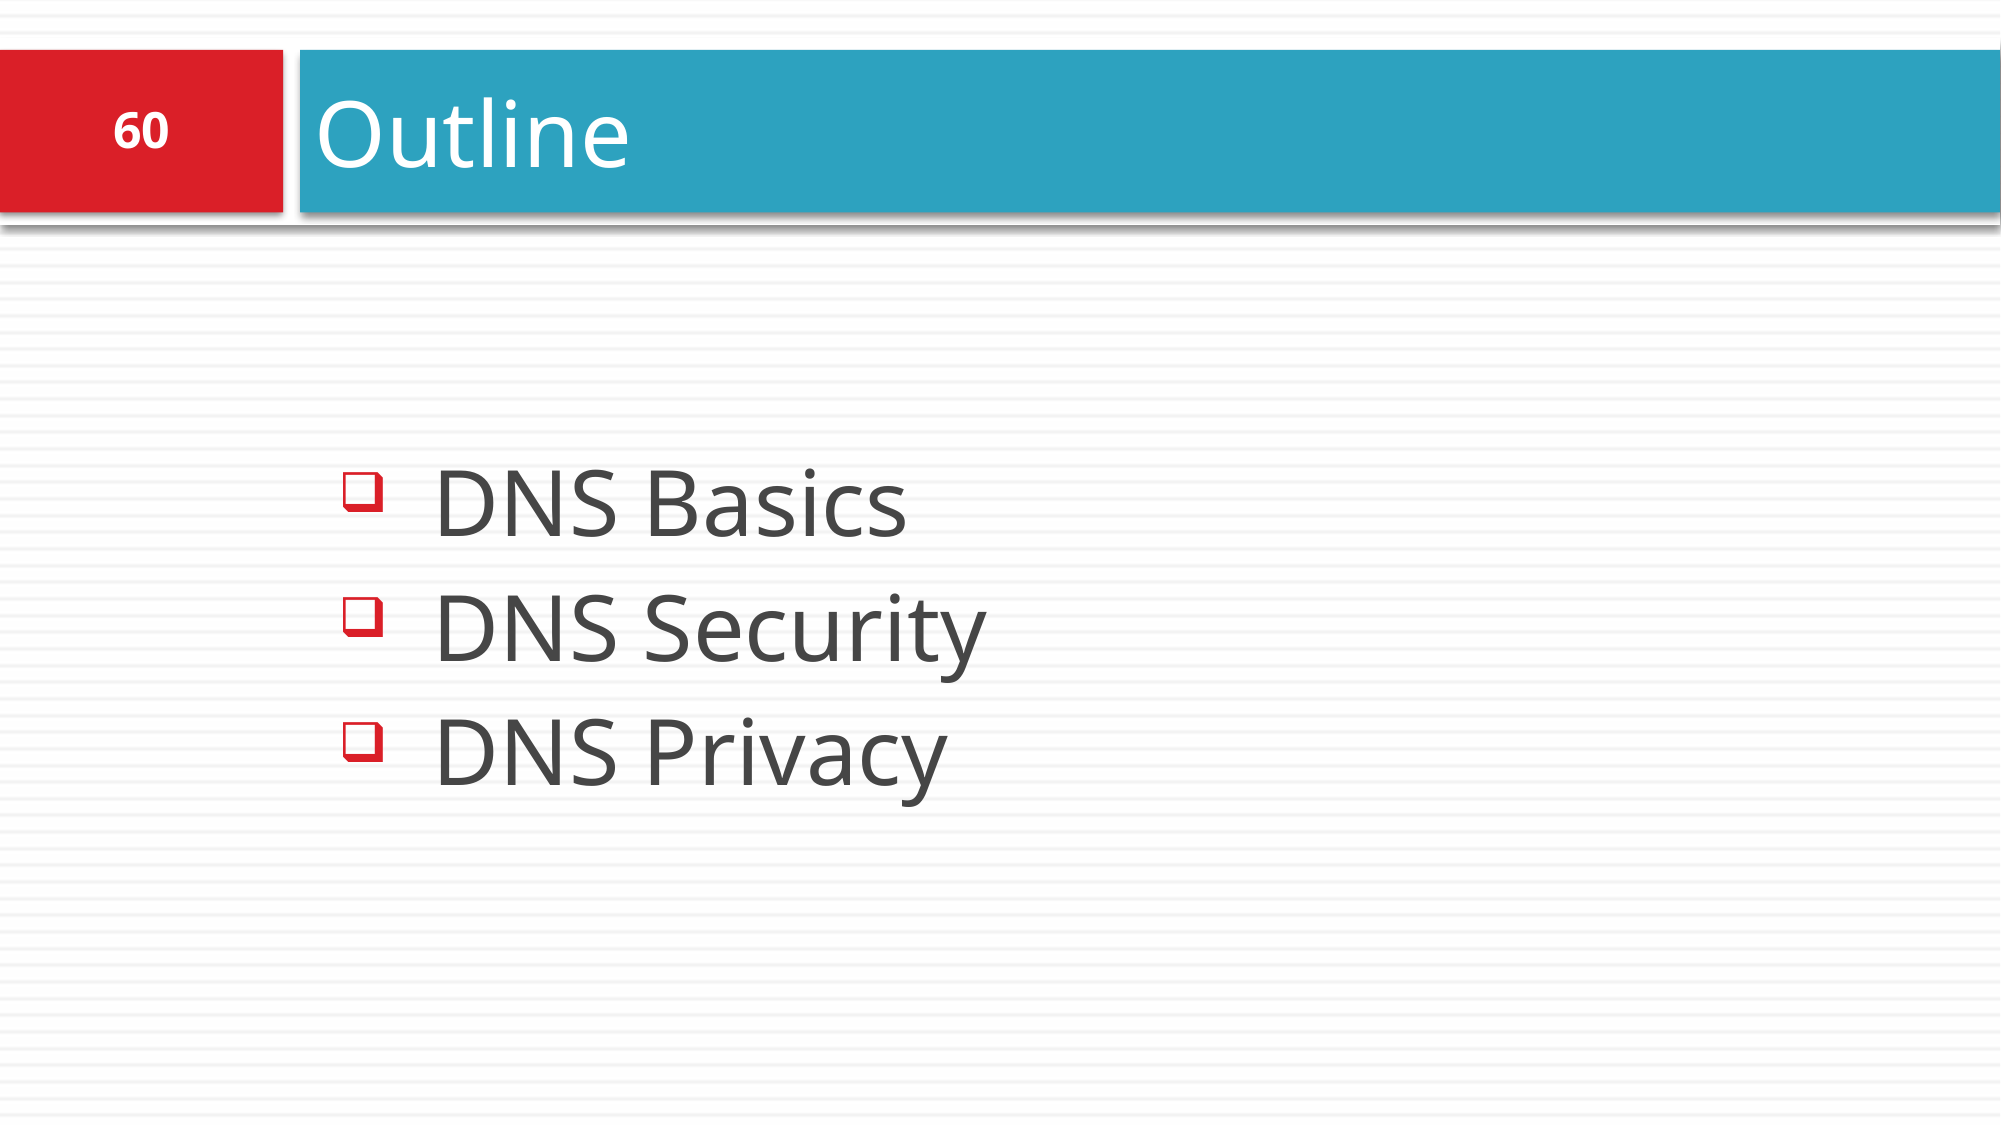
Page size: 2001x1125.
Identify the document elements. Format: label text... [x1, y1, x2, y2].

list DNS Basics DNS Security DNS Privacy [323, 437, 1692, 1017]
slide_number 60 [0, 75, 284, 191]
title Outline [300, 50, 1967, 213]
